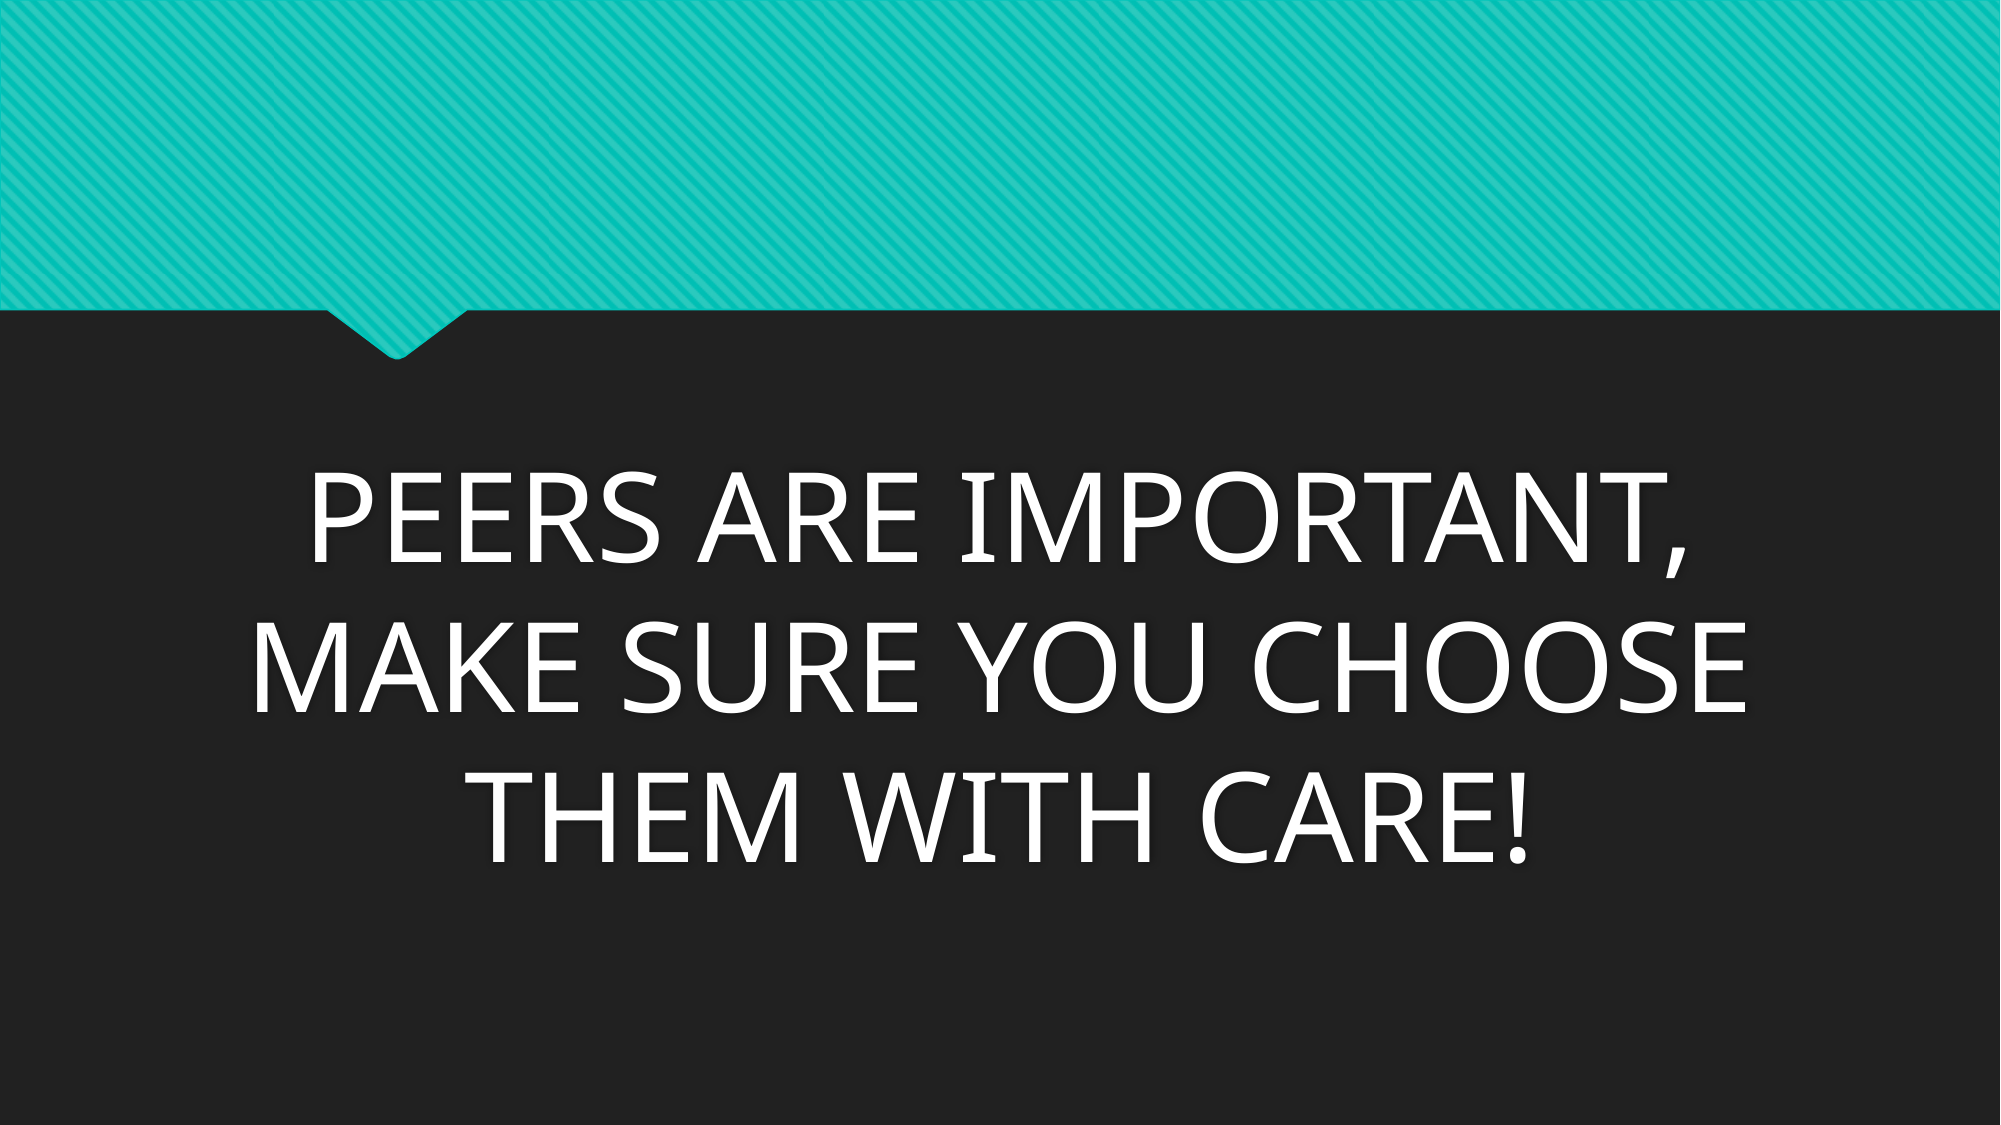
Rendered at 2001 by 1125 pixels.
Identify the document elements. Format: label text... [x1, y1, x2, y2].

list PEERS ARE IMPORTANT, MAKE SURE YOU CHOOSE THEM WITH CARE! [134, 364, 1866, 962]
